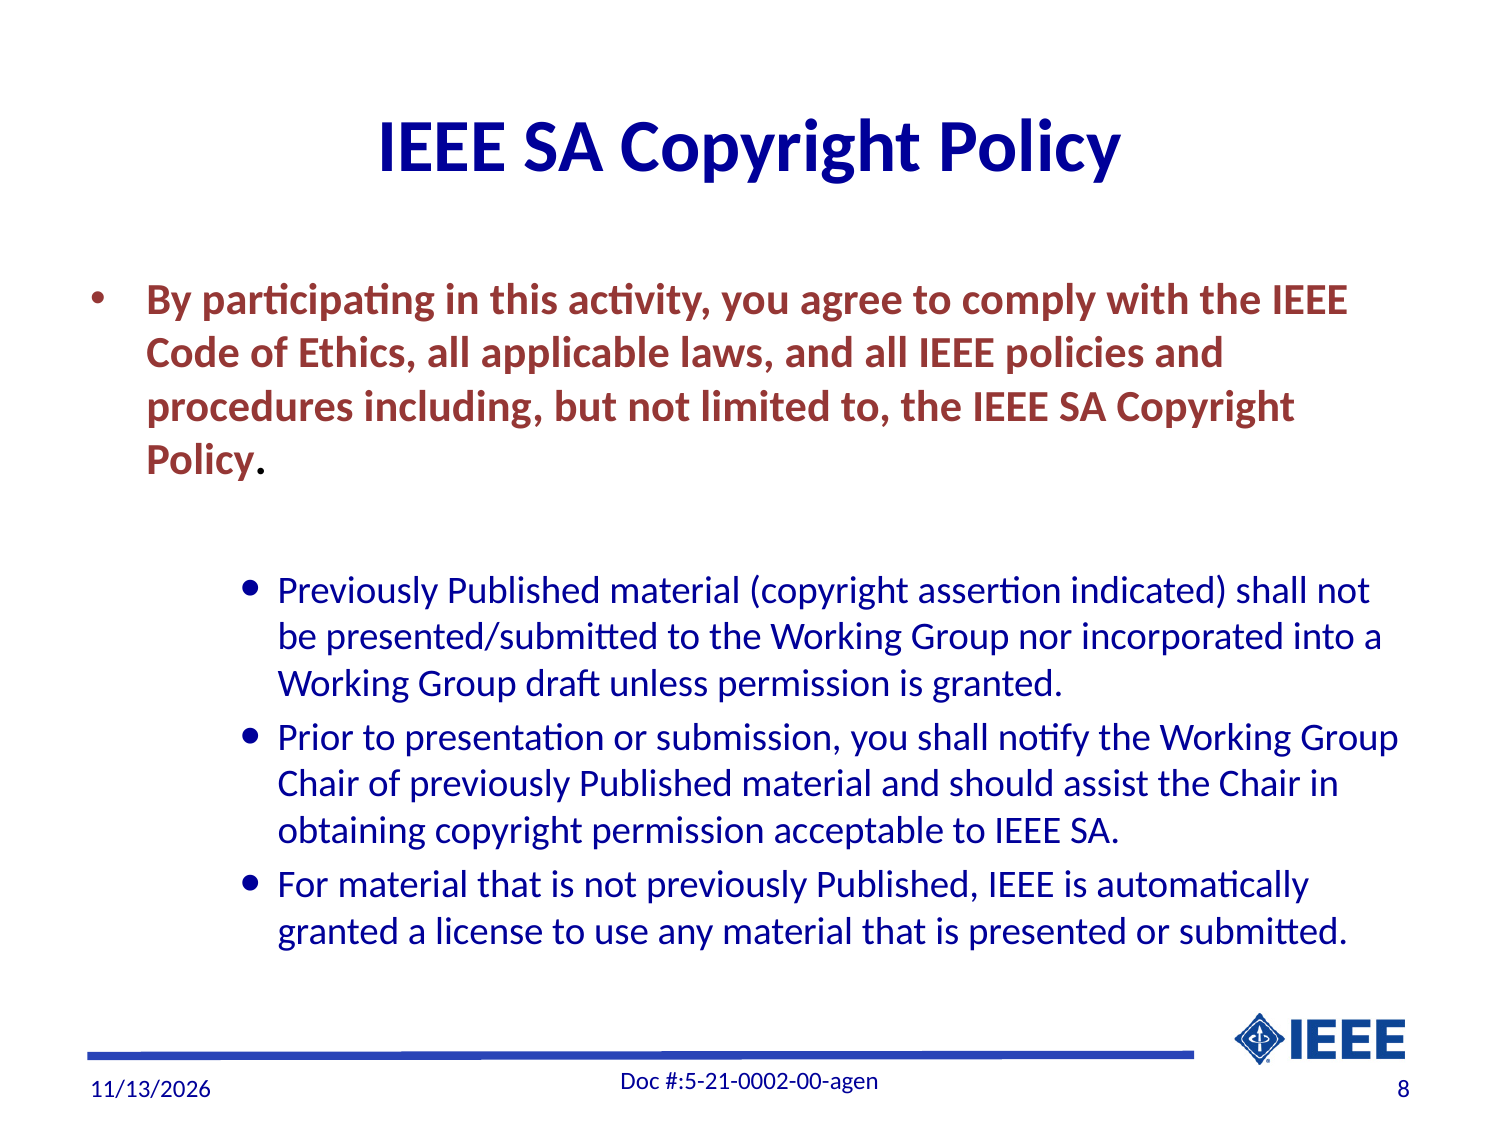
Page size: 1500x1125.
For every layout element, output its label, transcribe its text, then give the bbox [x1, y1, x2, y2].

picture [1231, 1011, 1406, 1057]
text_box 6/7/22 [75, 1057, 425, 1118]
text_box Doc #:5-21-0002-00-agen [512, 1057, 988, 1118]
list By participating in this activity, you agree to comply with the IEEE Code of Ethics, all applicable laws, and all IEEE policies and procedures including, but not limited to, the IEEE SA Copyright Policy. Previously Published material (copyright assertion indicated) shall not be presented/submitted to the Working Group nor incorporated into a Working Group draft unless permission is granted. Prior to presentation or submission, you shall notify the Working Group Chair of previously Published material and should assist the Chair in obtaining copyright permission acceptable to IEEE SA. For material that is not previously Published, IEEE is automatically granted a license to use any material that is presented or submitted. [75, 262, 1425, 1005]
slide_number 8 [1074, 1057, 1425, 1118]
title IEEE SA Copyright Policy [75, 74, 1425, 210]
